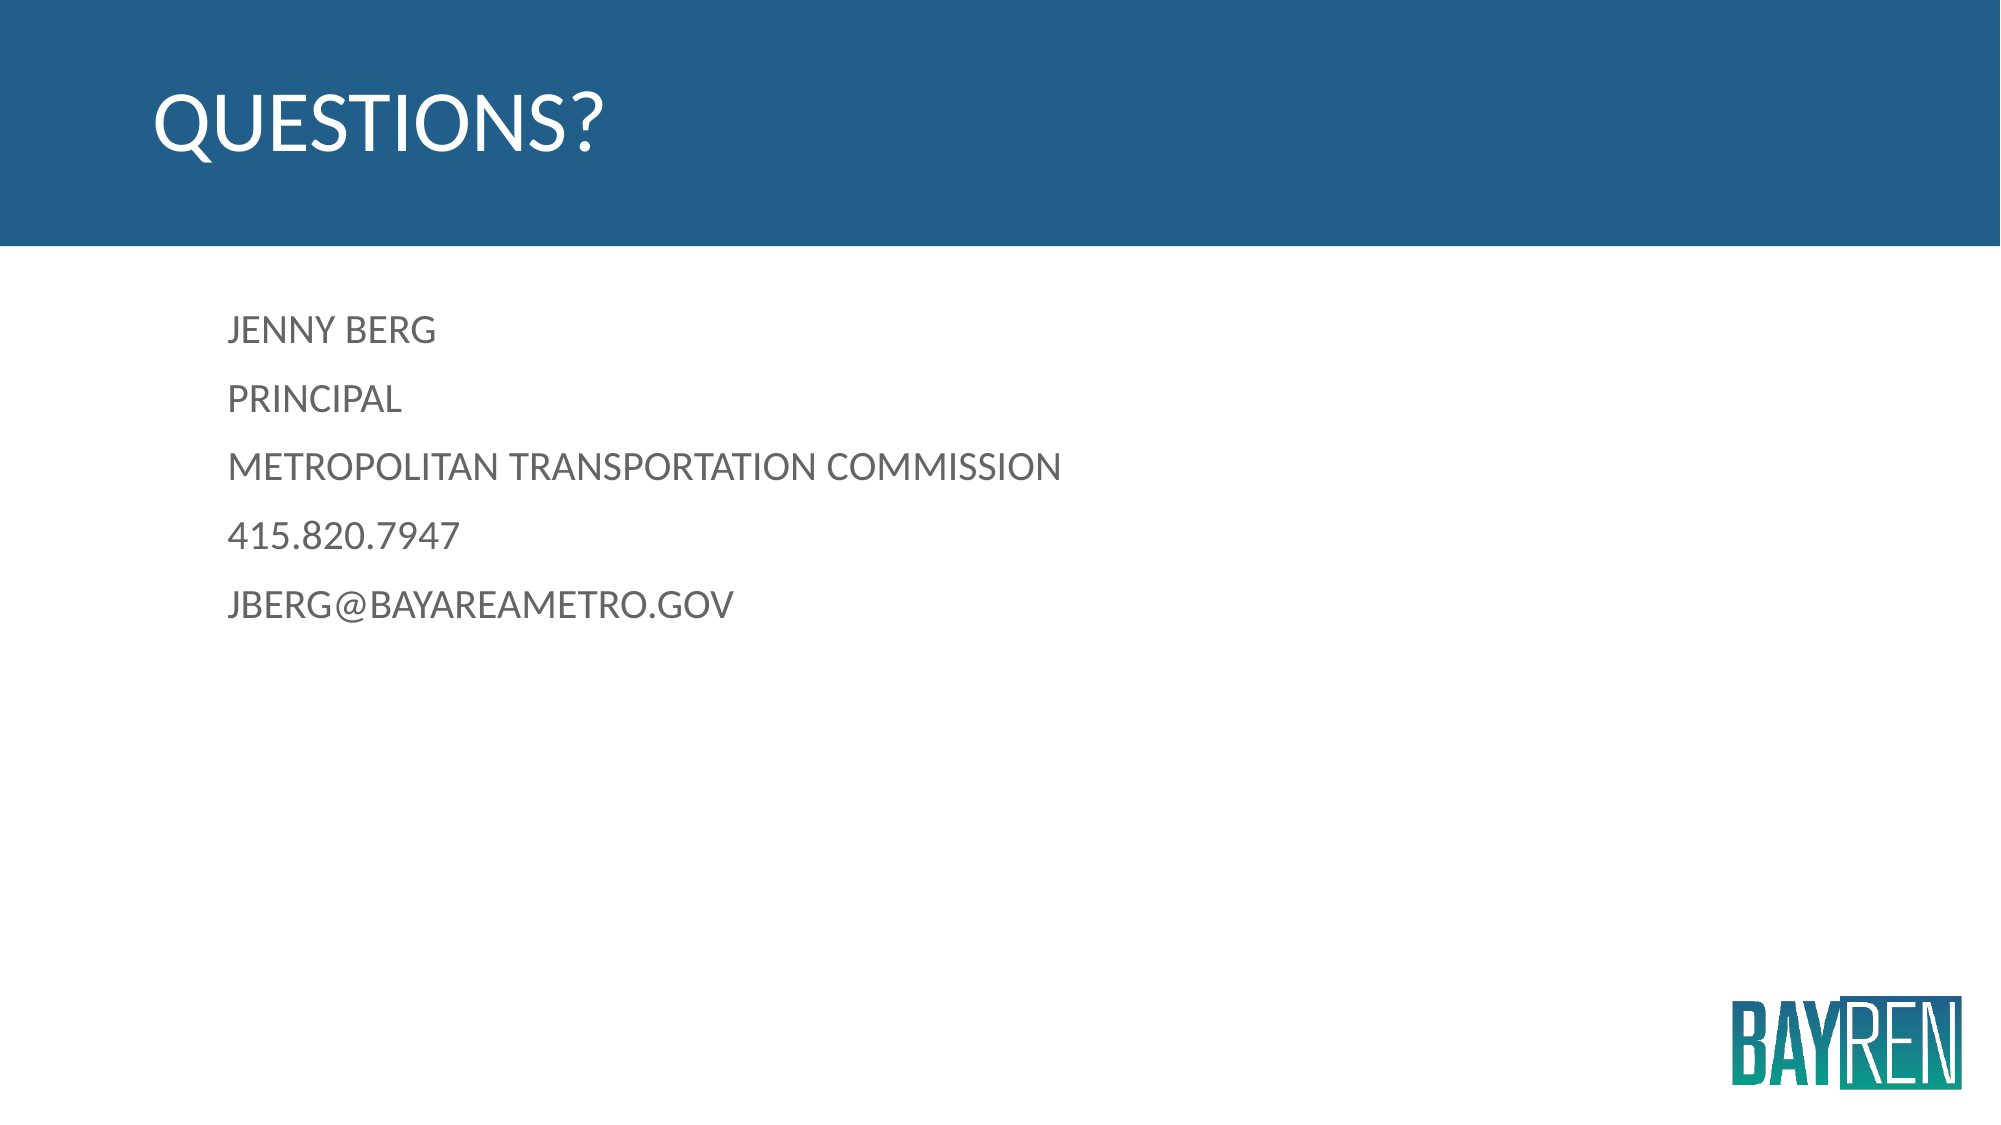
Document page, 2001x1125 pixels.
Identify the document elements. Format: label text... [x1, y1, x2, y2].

list JENNY BERG PRINCIPAL METROPOLITAN TRANSPORTATION COMMISSION 415.820.7947 JBERG@BAYAREAMETRO.GOV [137, 293, 1619, 1089]
title QUESTIONS? [137, 45, 1736, 200]
picture [1724, 991, 1970, 1094]
